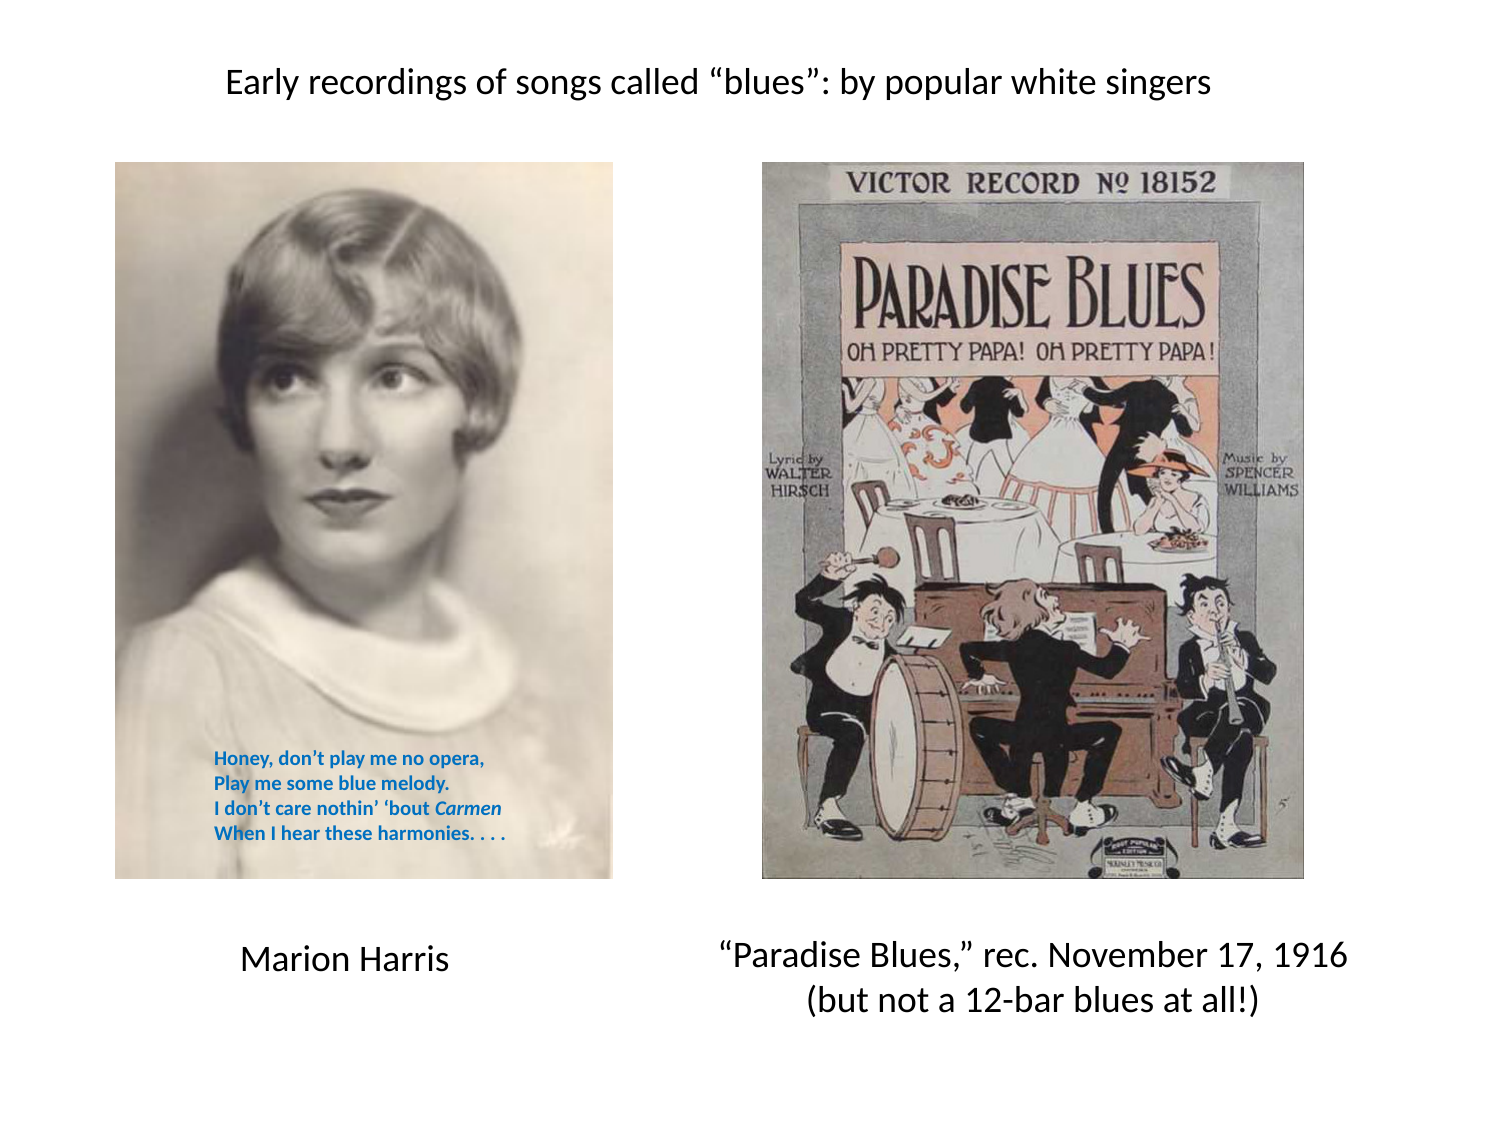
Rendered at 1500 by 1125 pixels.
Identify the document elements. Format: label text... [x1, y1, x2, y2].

text_box Early recordings of songs called “blues”: by popular white singers [210, 49, 1299, 110]
text_box Marion Harris [225, 926, 500, 986]
text_box “Paradise Blues,” rec. November 17, 1916 (but not a 12-bar blues at all!) [651, 922, 1415, 1028]
picture [762, 162, 1304, 880]
picture [115, 162, 613, 880]
